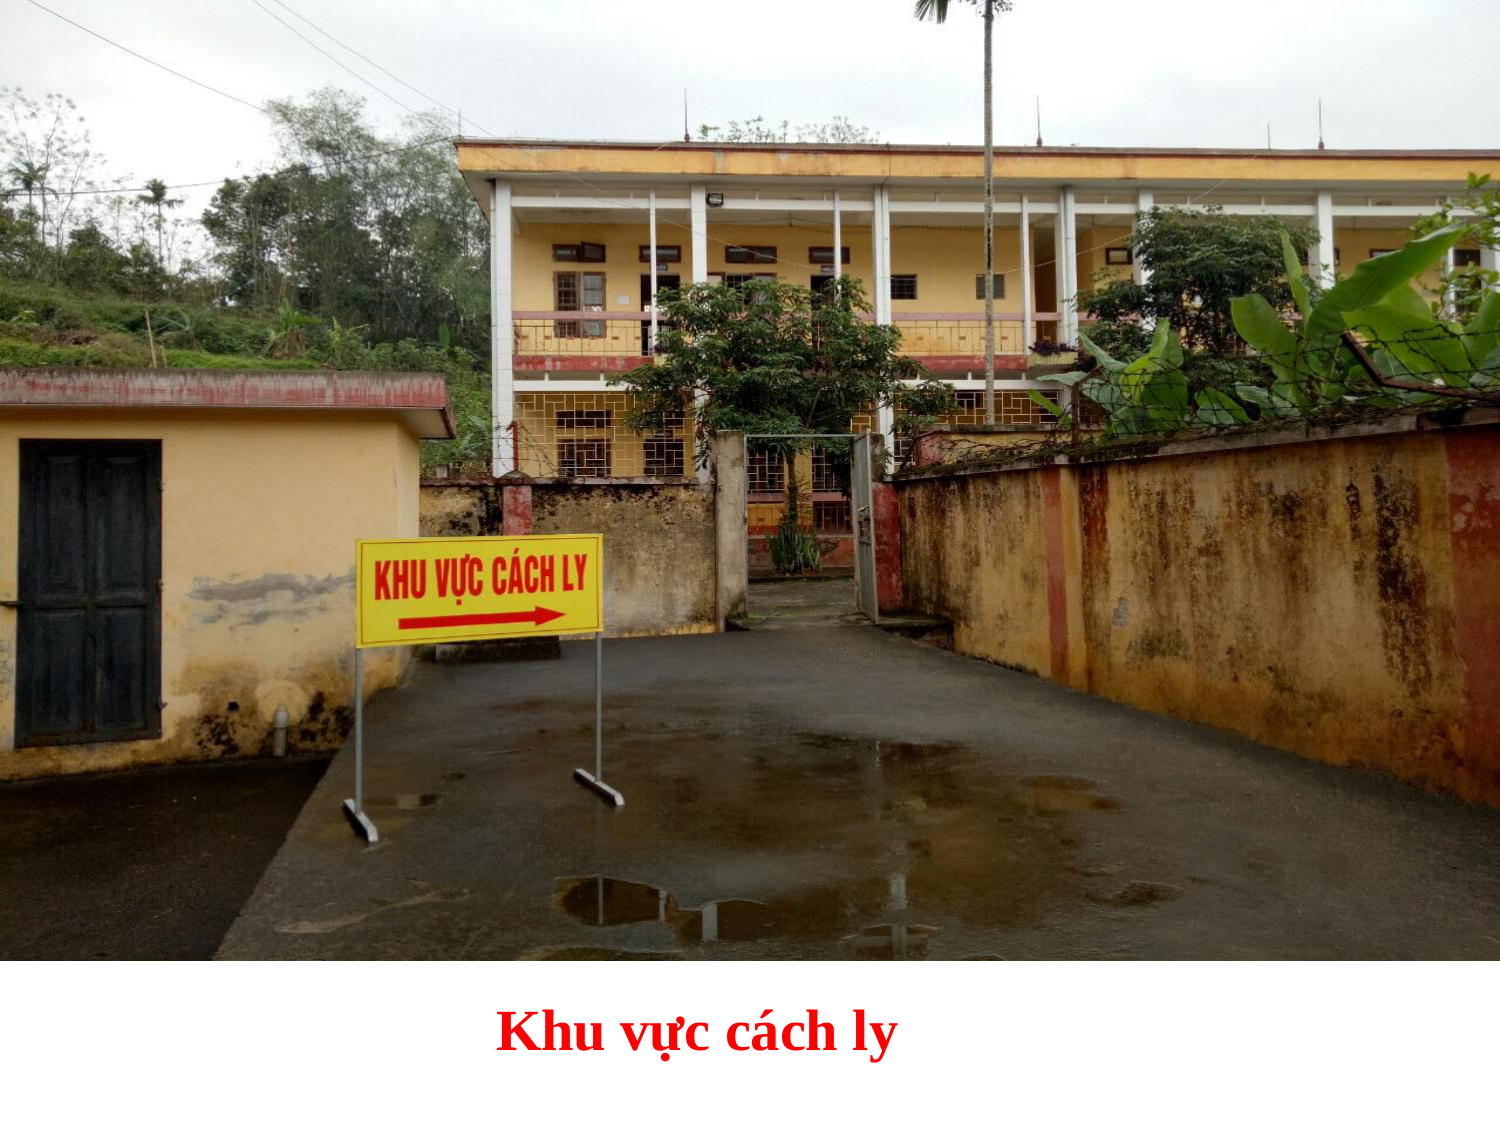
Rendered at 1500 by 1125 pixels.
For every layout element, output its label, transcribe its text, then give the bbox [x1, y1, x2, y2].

text_box Khu vực cách ly [257, 984, 1137, 1070]
picture [0, 0, 1500, 962]
